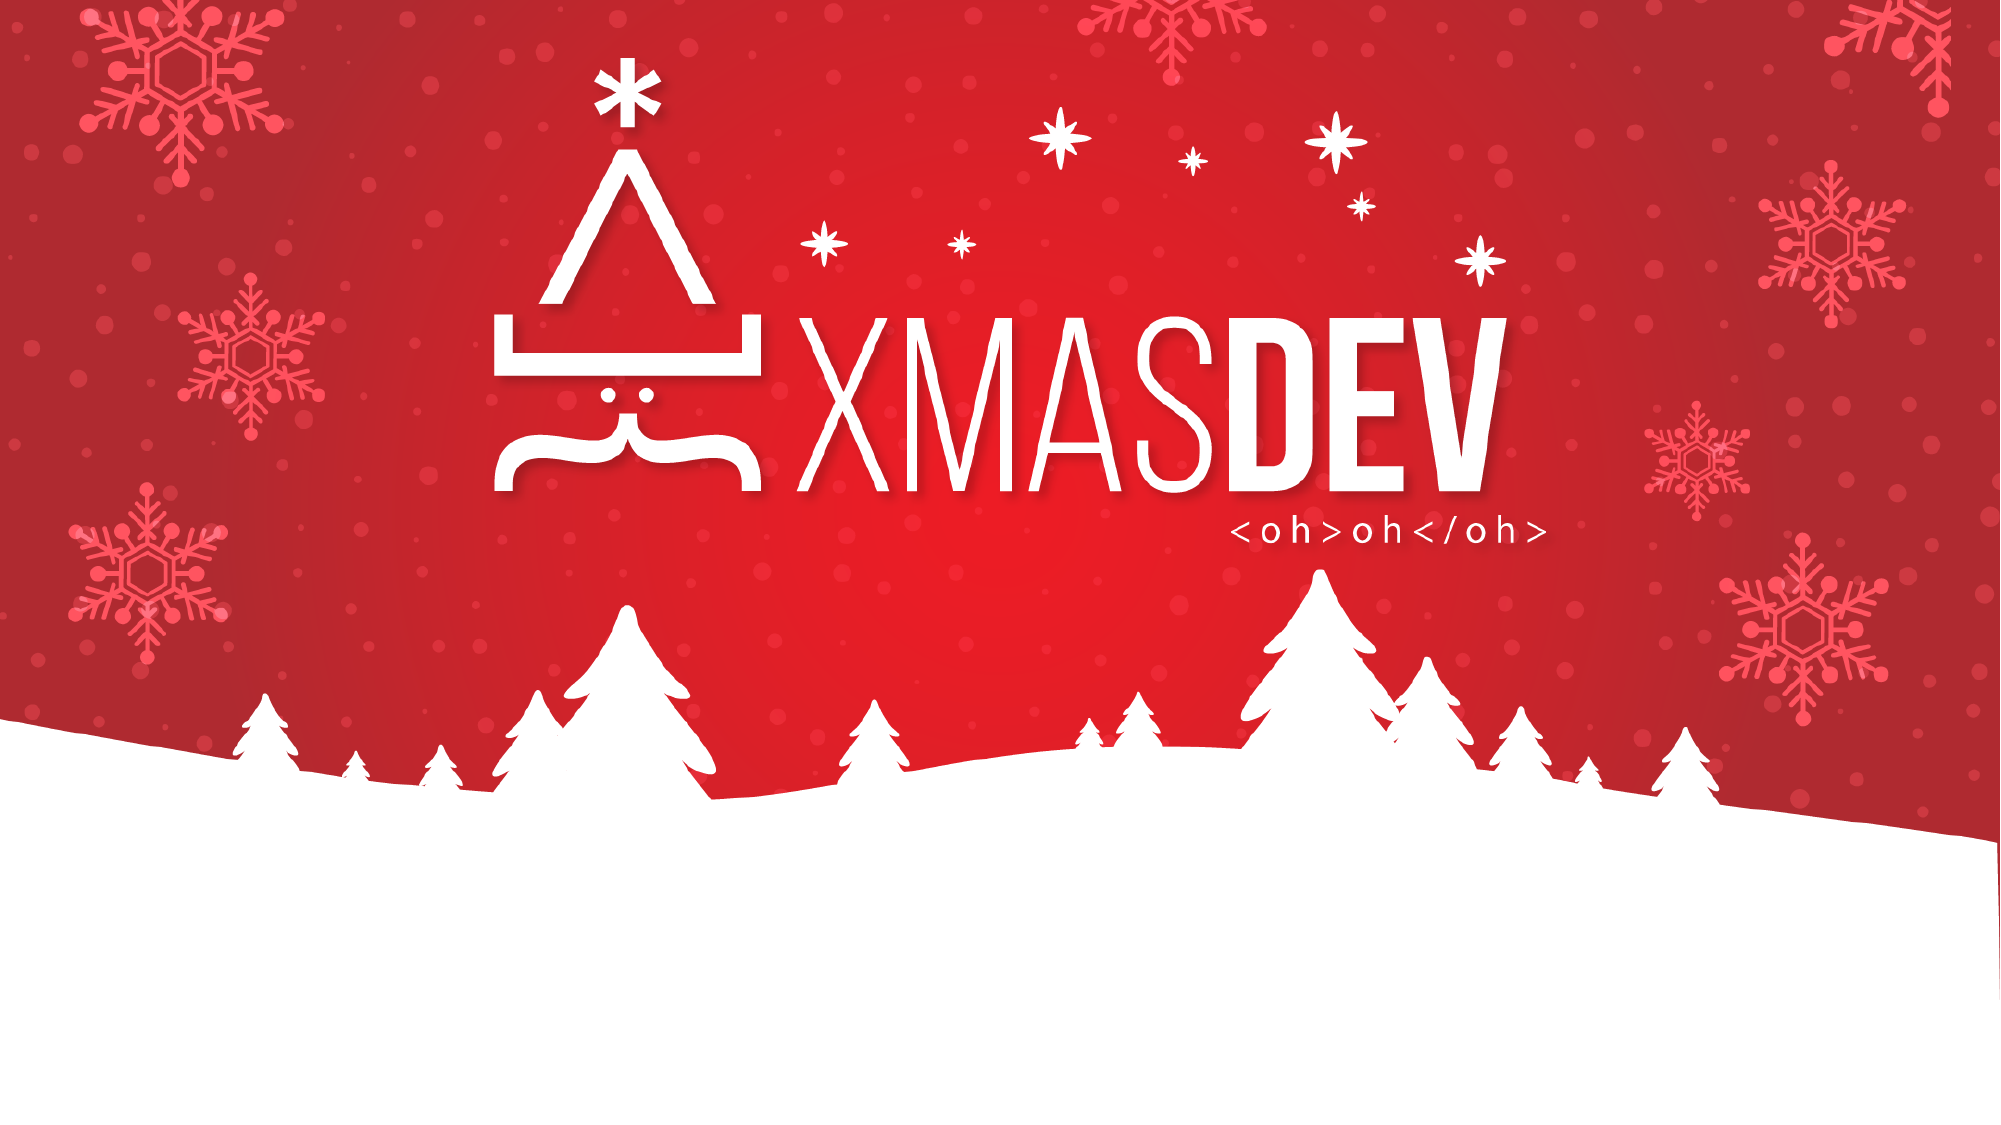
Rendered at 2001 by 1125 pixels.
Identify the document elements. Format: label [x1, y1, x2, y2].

picture [0, 0, 2000, 1000]
